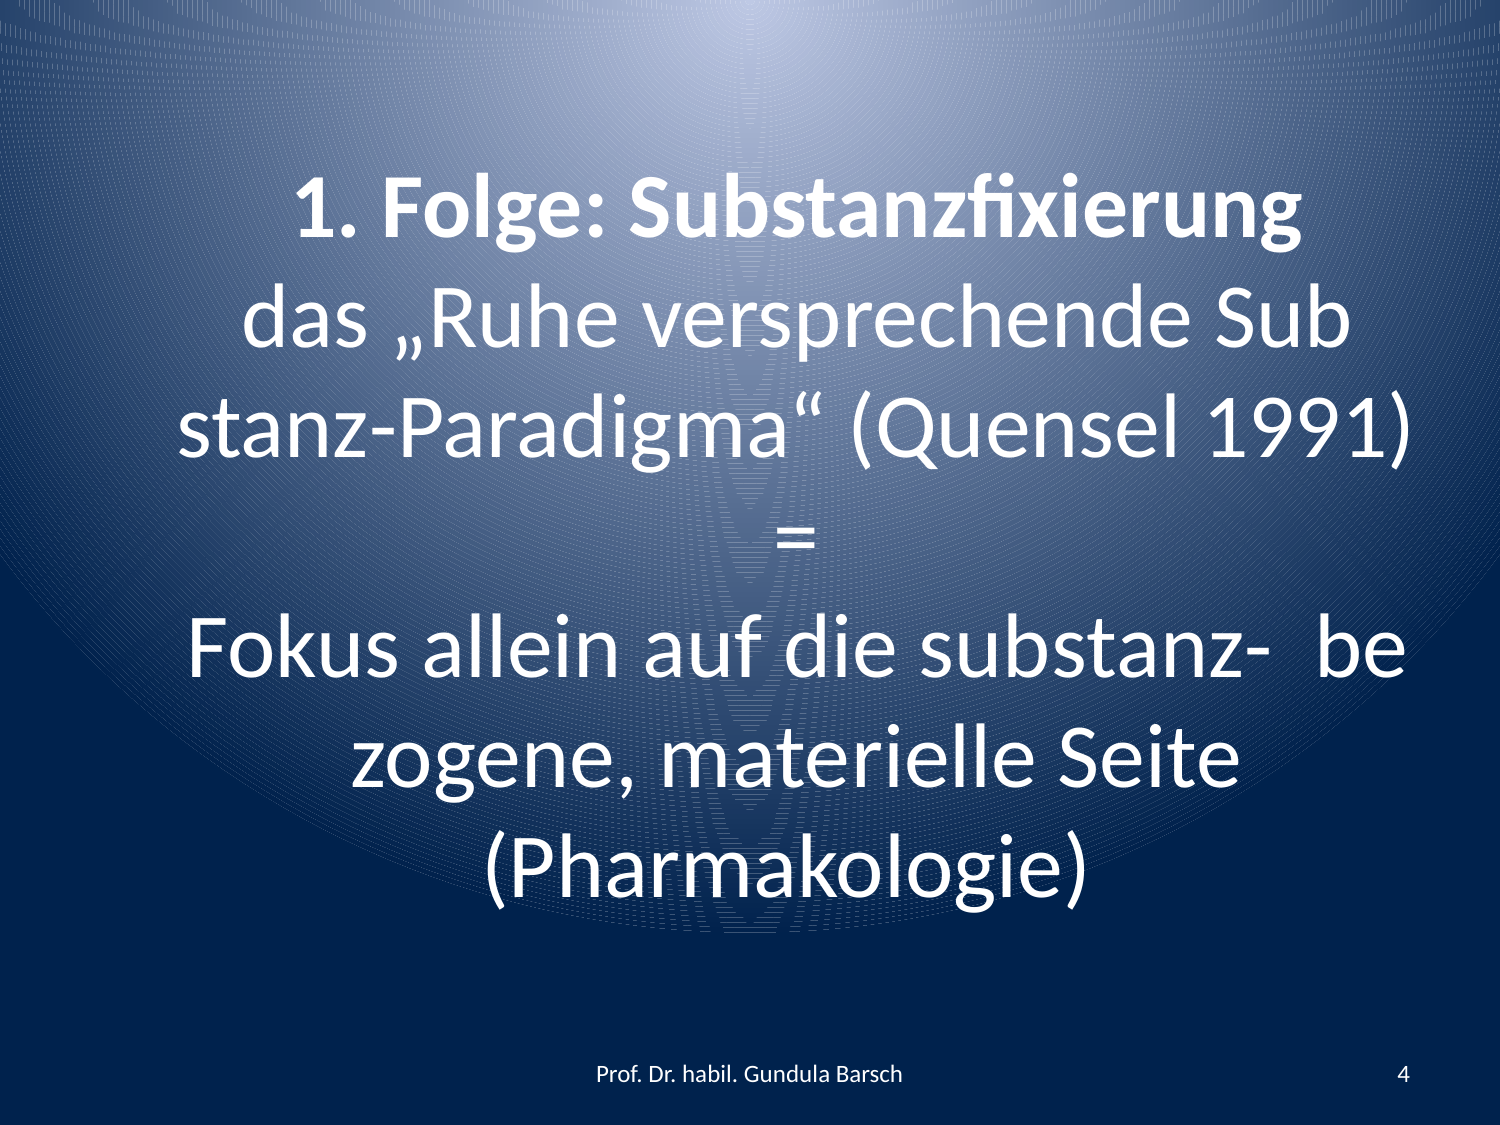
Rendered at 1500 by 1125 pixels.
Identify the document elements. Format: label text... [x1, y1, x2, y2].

footer Prof. Dr. habil. Gundula Barsch [512, 1042, 988, 1103]
title 1. Folge: Substanzfixierung das „Ruhe­ ver­spre­chen­de Sub­stanz-Para­digma“ (Quensel 1991) = Fokus allein auf die sub­stanz­- be­zogene, mate­rielle Seite (Pharmakologie) [159, 132, 1435, 929]
slide_number 4 [1074, 1042, 1425, 1103]
